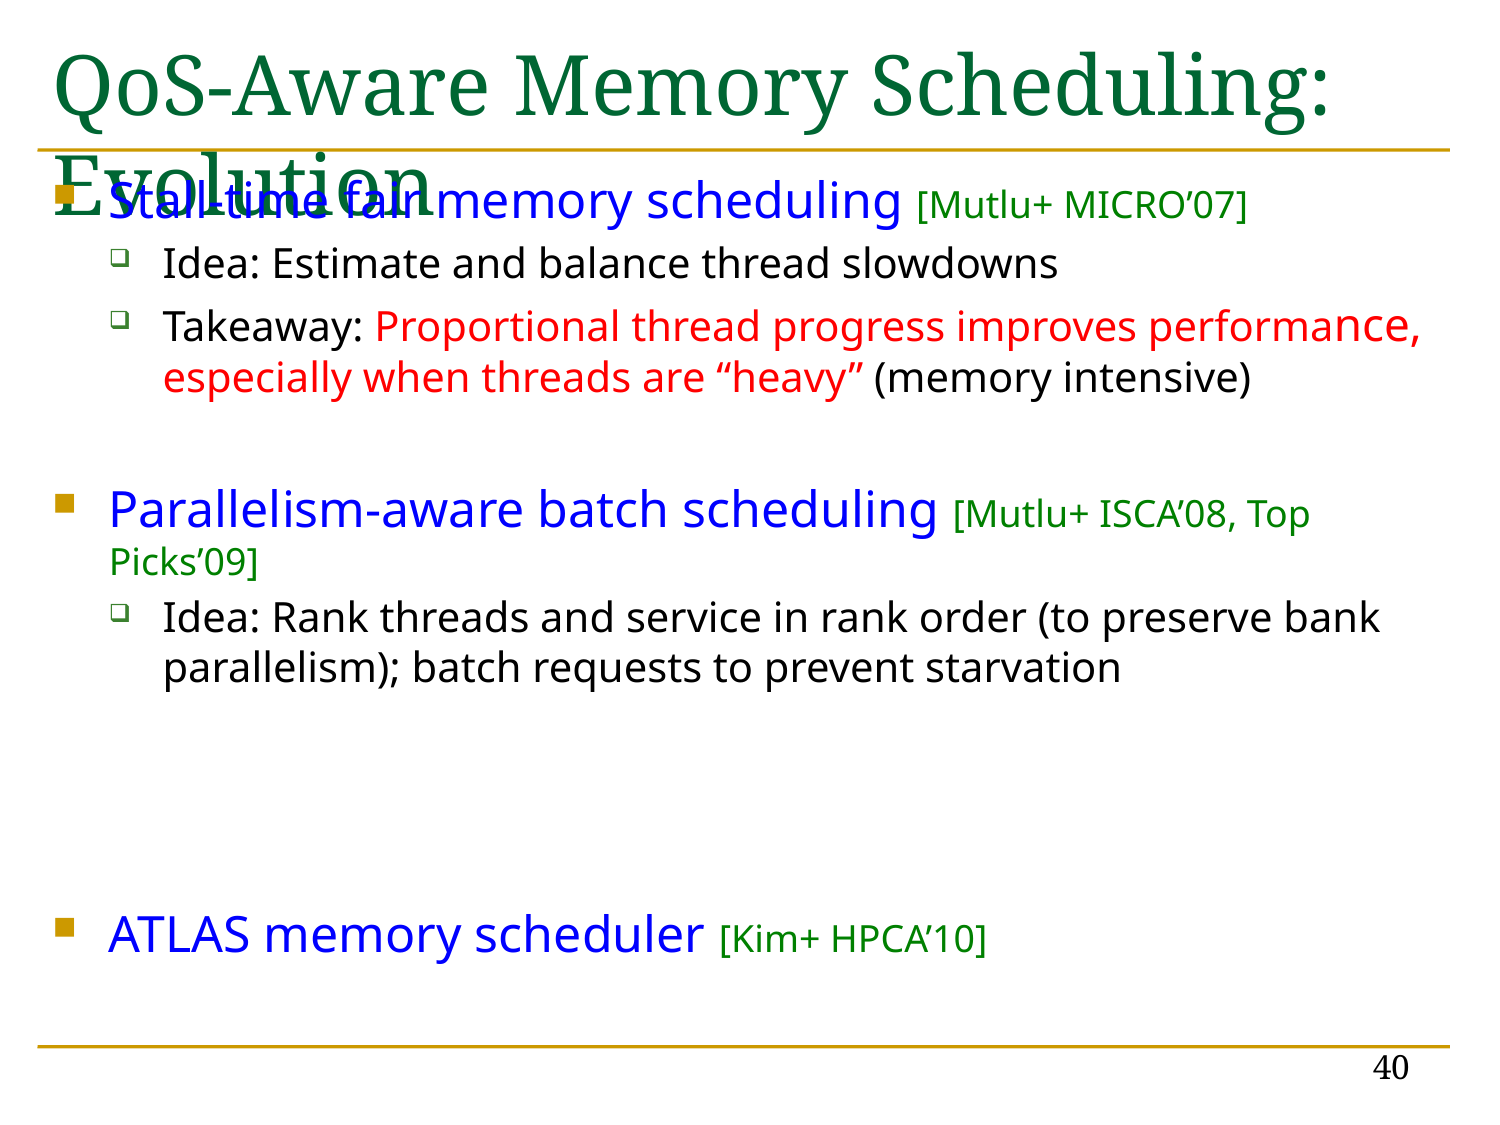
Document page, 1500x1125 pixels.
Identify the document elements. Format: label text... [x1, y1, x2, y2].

slide_number 40 [1074, 1023, 1426, 1100]
title QoS-Aware Memory Scheduling: Evolution [37, 24, 1500, 201]
list Stall-time fair memory scheduling [Mutlu+ MICRO’07] Idea: Estimate and balance thread slowdowns Takeaway: Proportional thread progress improves performance, especially when threads are “heavy” (memory intensive) Parallelism-aware batch scheduling [Mutlu+ ISCA’08, Top Picks’09] Idea: Rank threads and service in rank order (to preserve bank parallelism); batch requests to prevent starvation ATLAS memory scheduler [Kim+ HPCA’10] [37, 160, 1451, 990]
